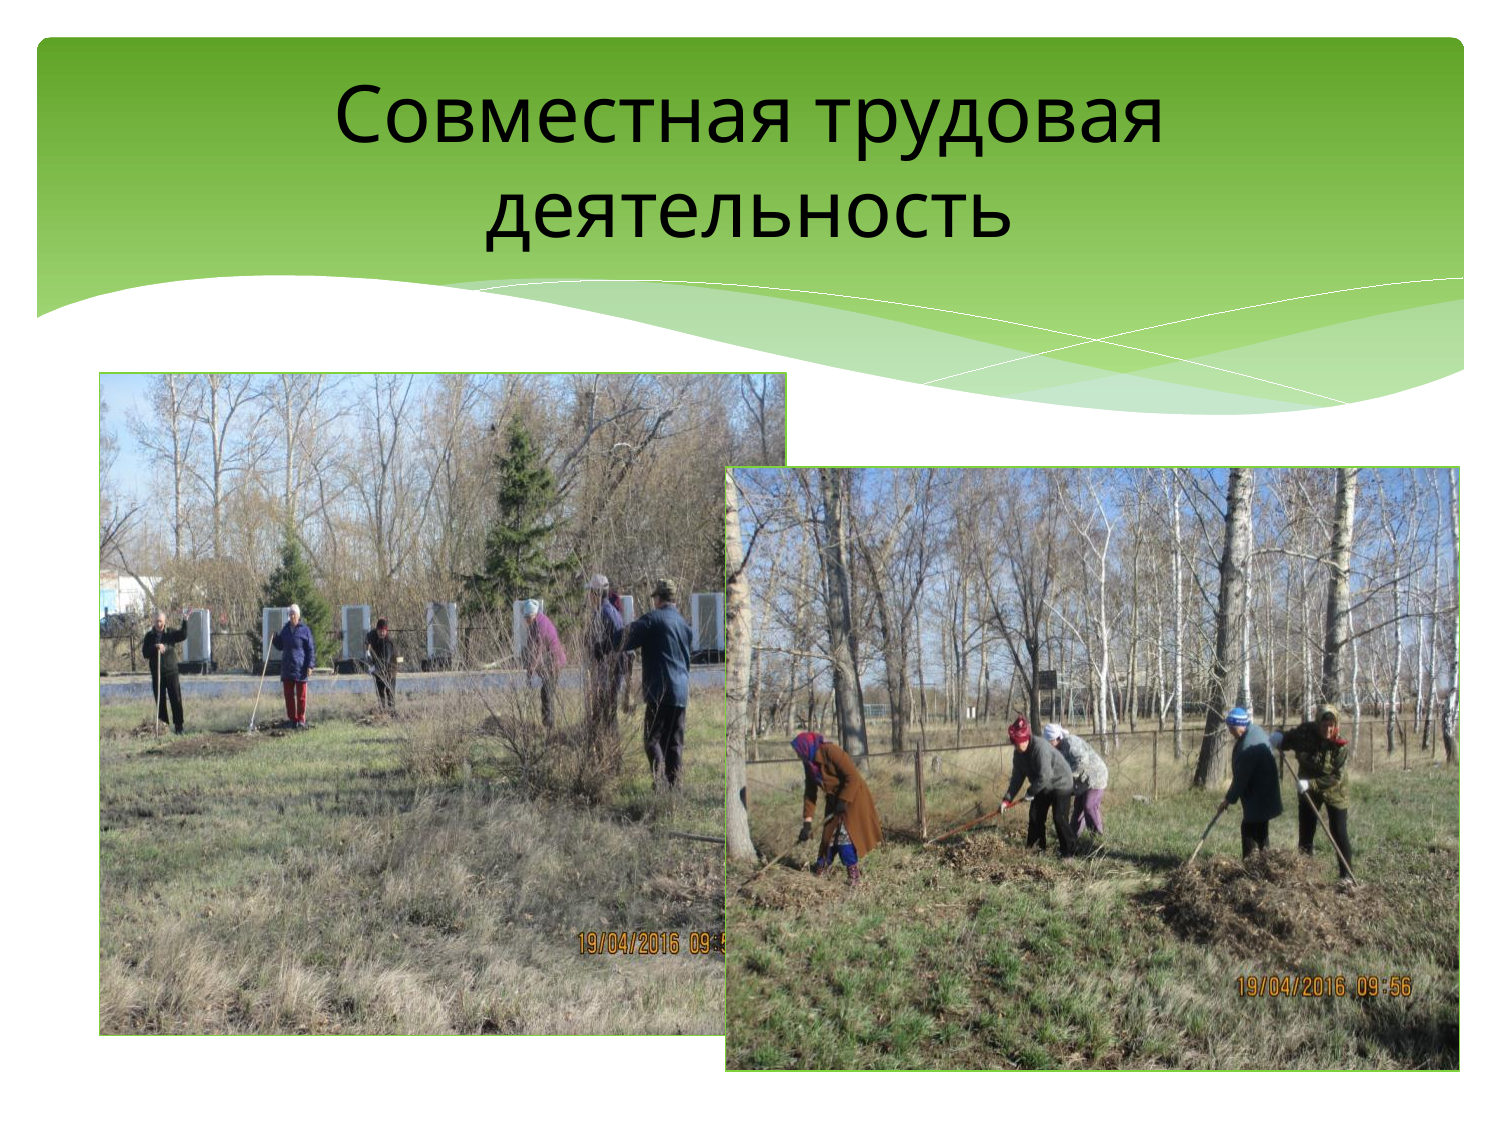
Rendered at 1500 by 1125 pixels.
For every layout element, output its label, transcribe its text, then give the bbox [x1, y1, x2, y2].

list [100, 373, 786, 1036]
picture [726, 467, 1459, 1071]
title Совместная трудовая деятельность [75, 55, 1425, 261]
